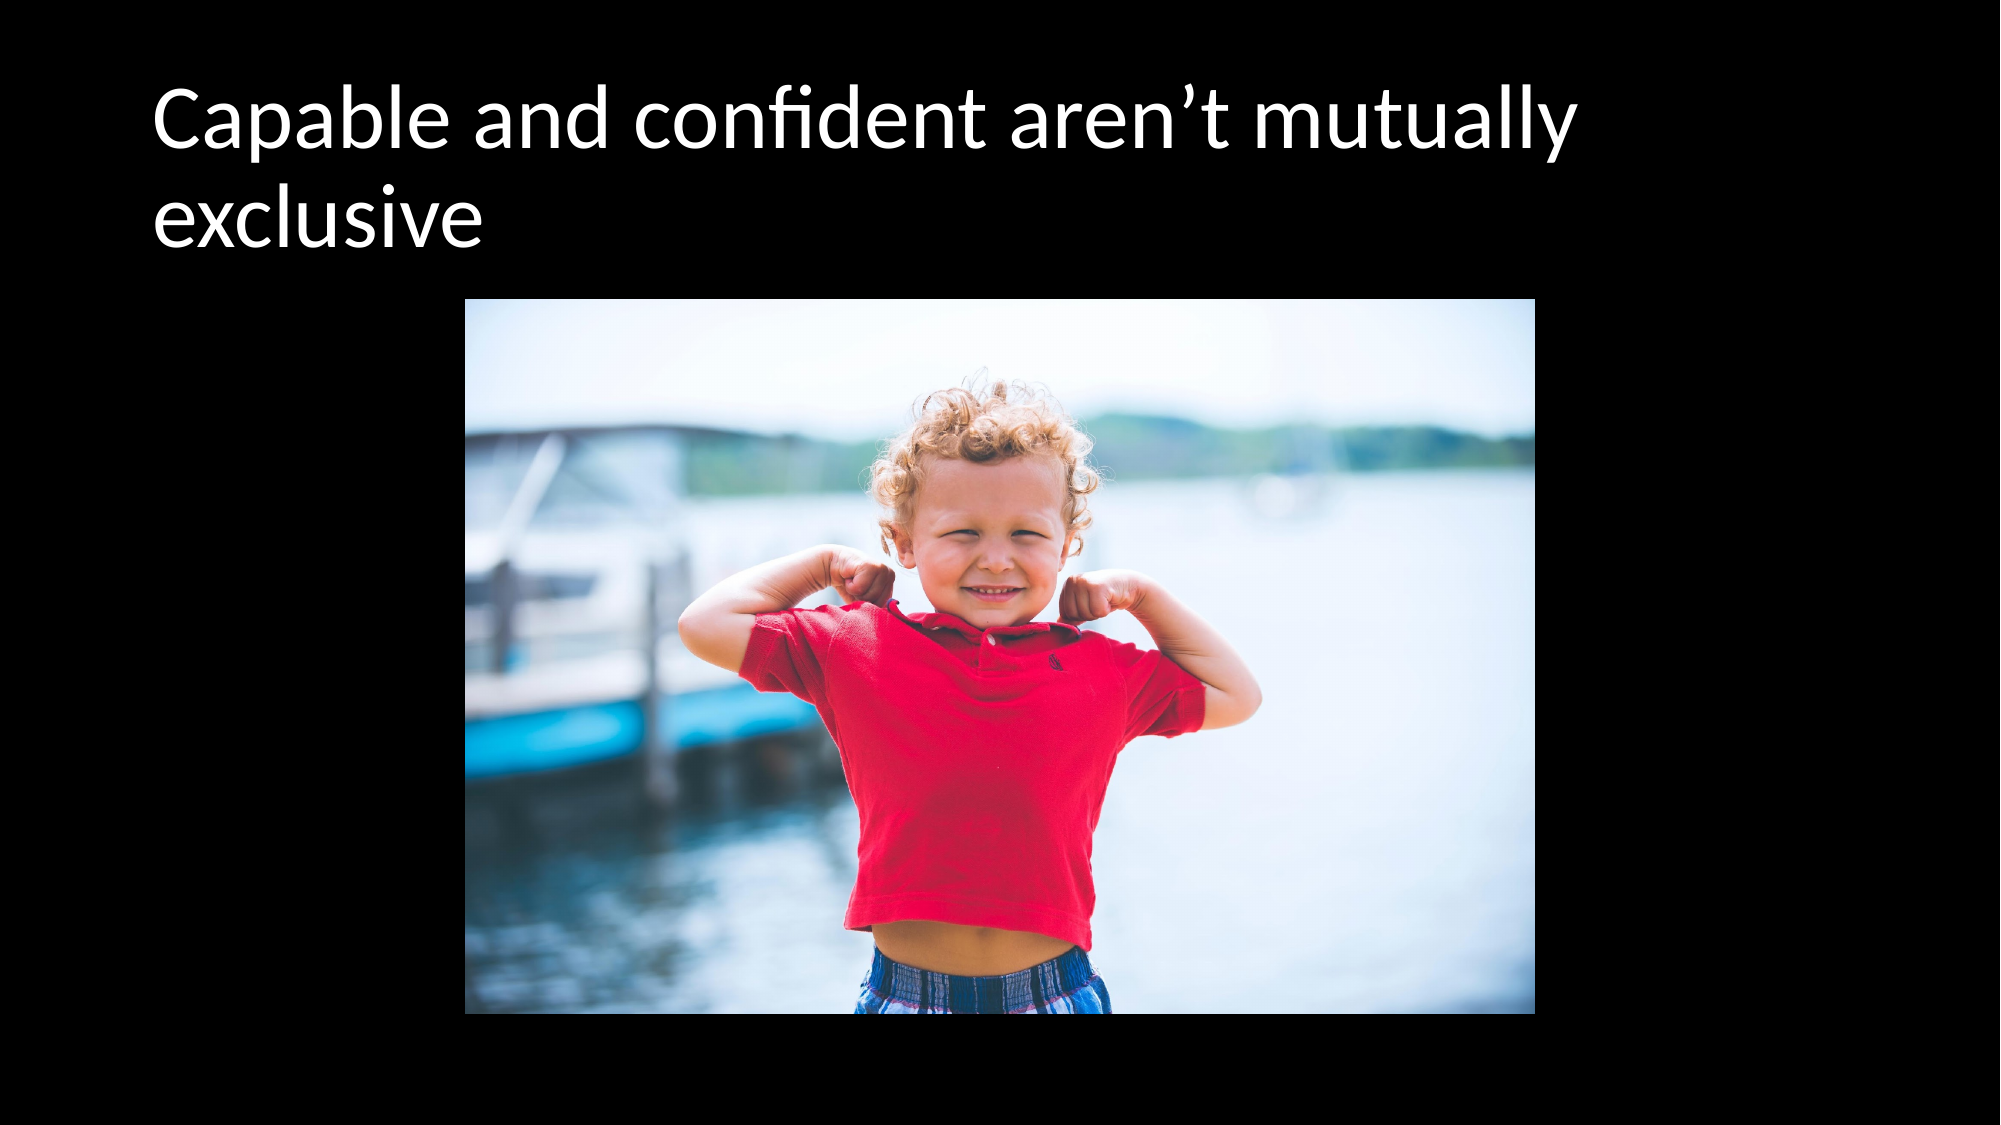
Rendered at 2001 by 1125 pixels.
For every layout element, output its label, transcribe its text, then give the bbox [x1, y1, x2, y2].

title Capable and confident aren’t mutually exclusive [137, 59, 1863, 278]
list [465, 299, 1535, 1014]
